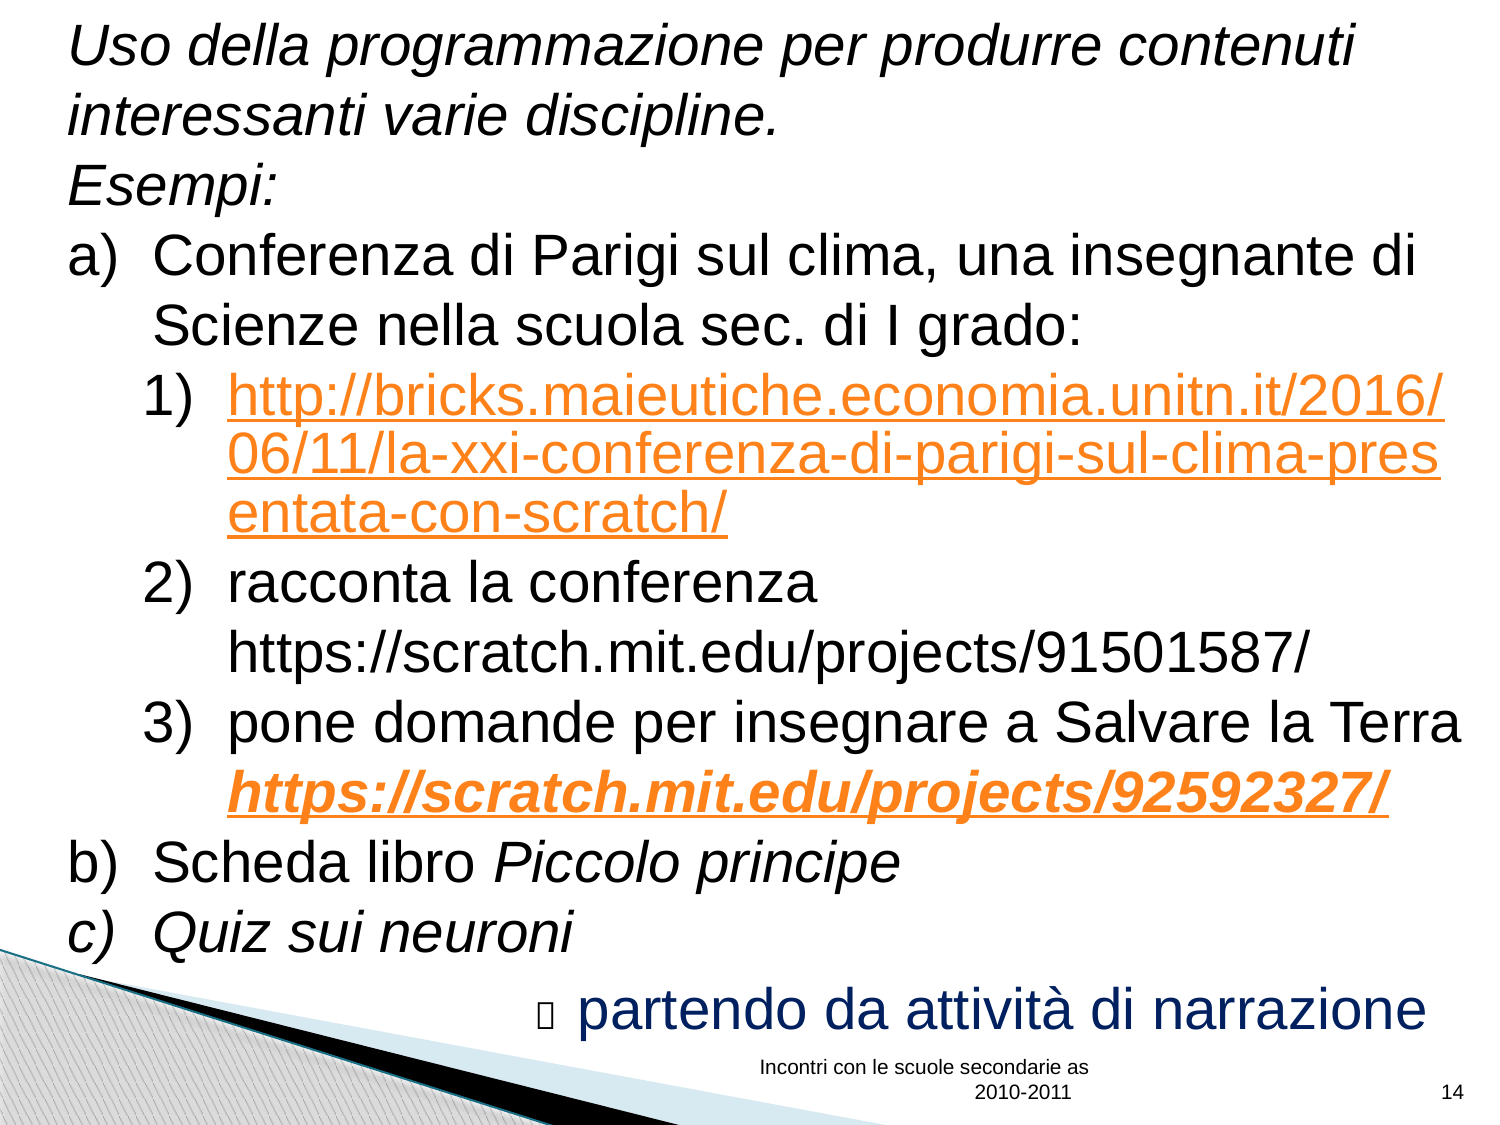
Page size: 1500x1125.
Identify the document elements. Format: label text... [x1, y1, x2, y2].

footer Incontri con le scuole secondarie as 2010-2011 [718, 1051, 1105, 1112]
text_box  partendo da attività di narrazione [519, 964, 1500, 1049]
slide_number 14 [1418, 1051, 1479, 1112]
text_box Uso della programmazione per produrre contenuti interessanti varie discipline. Esempi: Conferenza di Parigi sul clima, una insegnante di Scienze nella scuola sec. di I grado: http://bricks.maieutiche.economia.unitn.it/2016/06/11/la-xxi-conferenza-di-parigi-sul-clima-presentata-con-scratch/ racconta la conferenza https://scratch.mit.edu/projects/91501587/ pone domande per insegnare a Salvare la Terra https://scratch.mit.edu/projects/92592327/ Scheda libro Piccolo principe Quiz sui neuroni [53, 0, 1483, 855]
